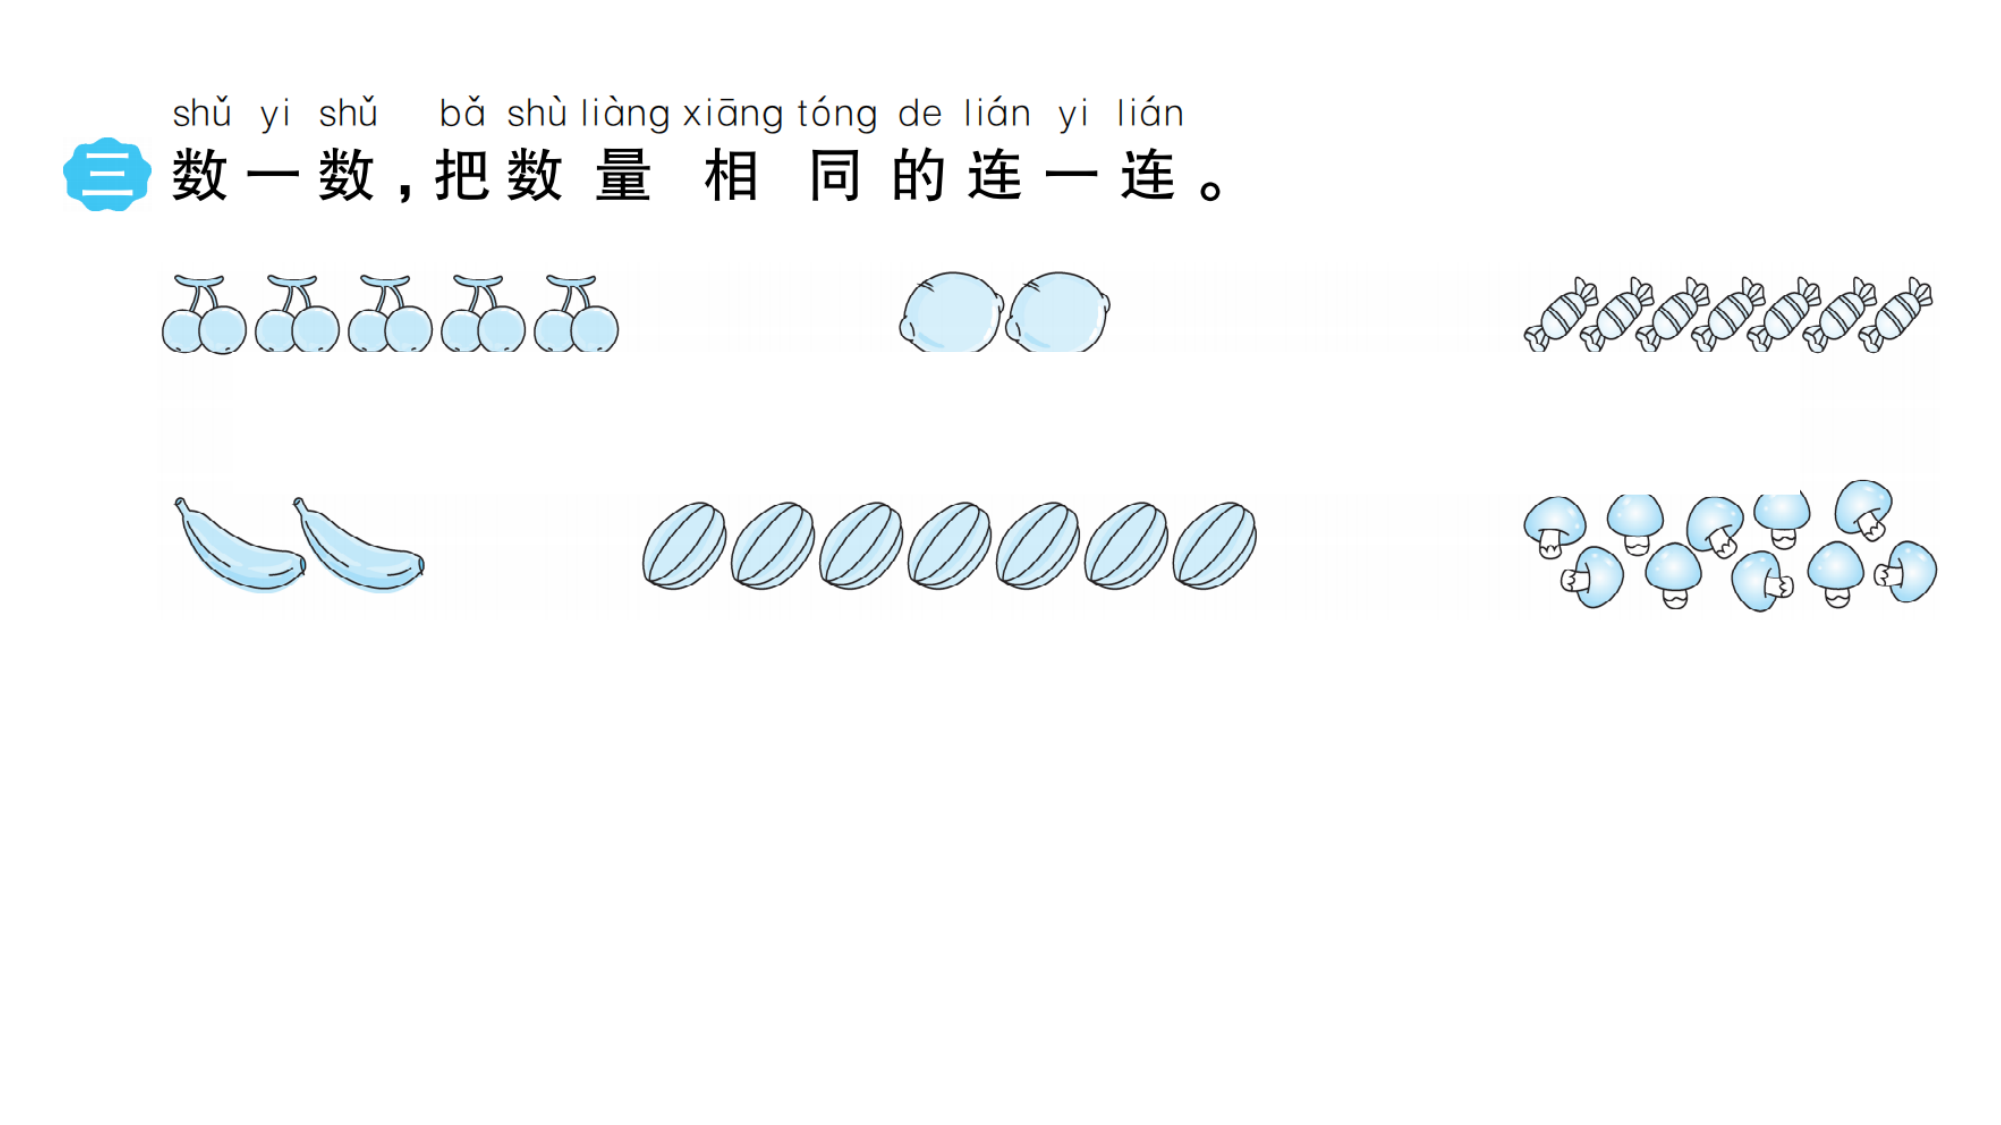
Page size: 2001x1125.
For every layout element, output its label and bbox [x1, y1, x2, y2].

picture [53, 74, 1962, 632]
